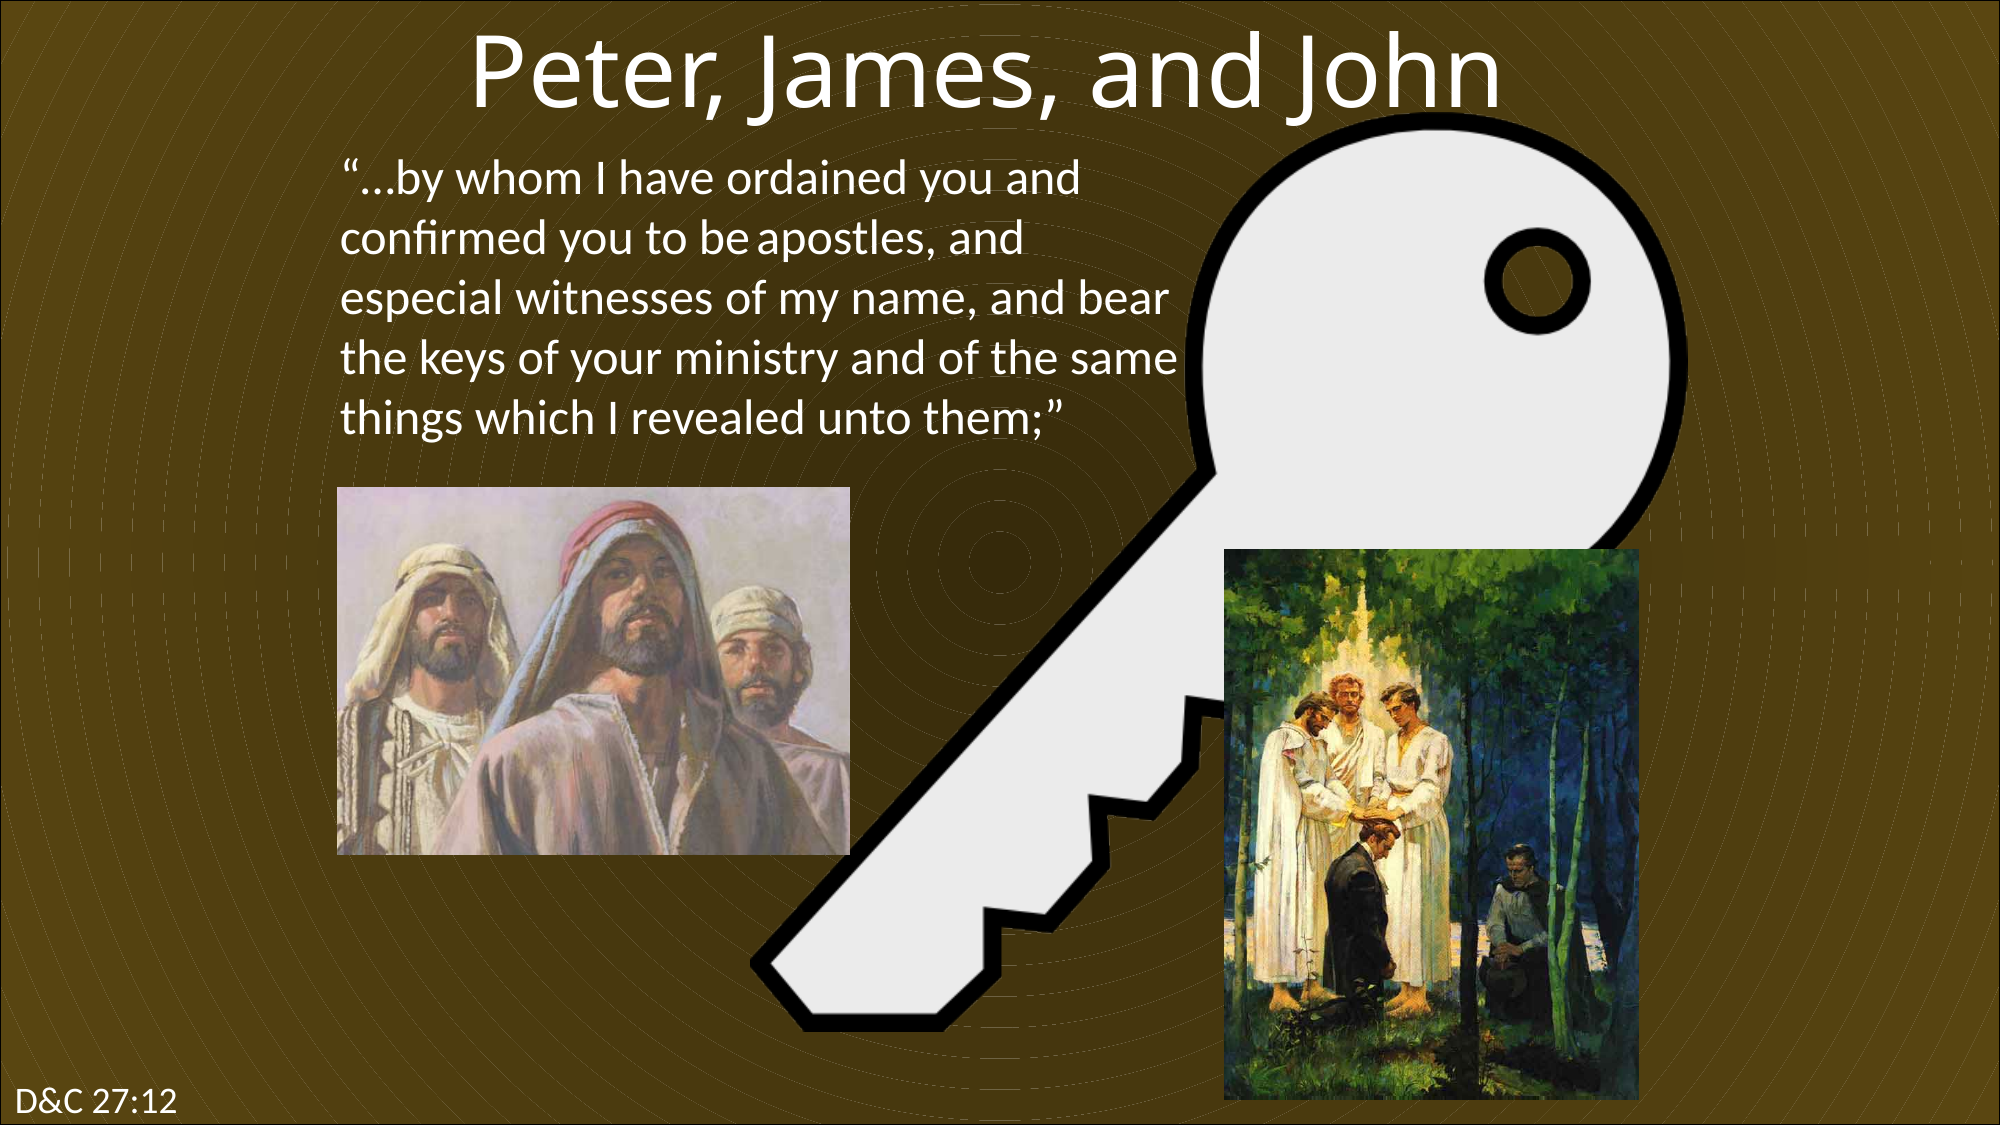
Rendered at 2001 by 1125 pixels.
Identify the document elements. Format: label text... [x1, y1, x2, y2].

text_box Peter, James, and John [249, 0, 1750, 135]
text_box D&C 27:12 [0, 1068, 313, 1125]
picture [337, 112, 1688, 1100]
text_box “…by whom I have ordained you and confirmed you to be apostles, and especial witnesses of my name, and bear the keys of your ministry and of the same things which I revealed unto them;” [324, 137, 749, 513]
text_box [0, 0, 2000, 1125]
